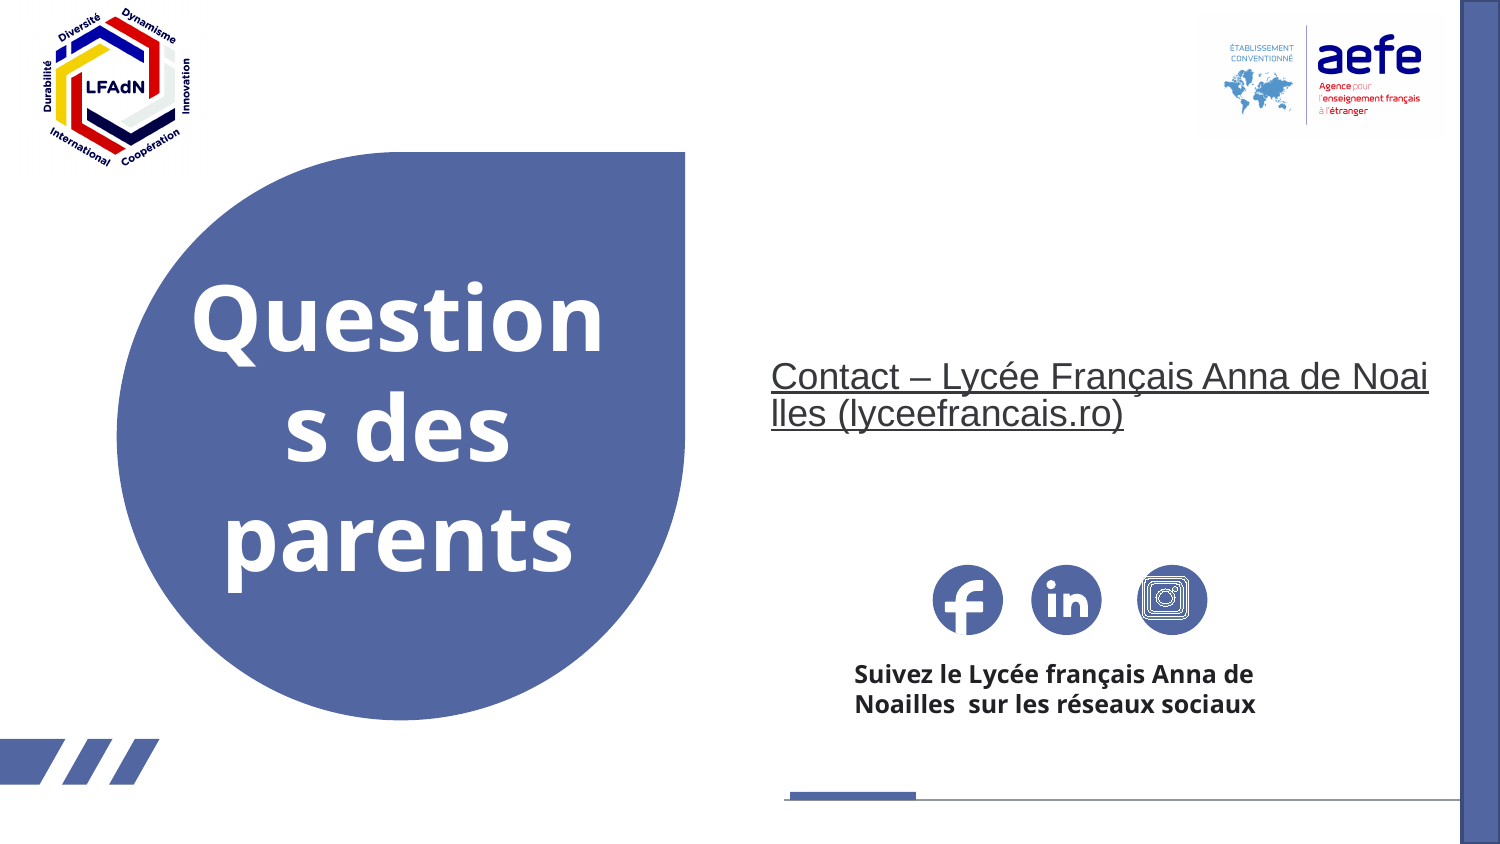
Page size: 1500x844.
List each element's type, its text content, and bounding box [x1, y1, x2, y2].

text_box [1141, 575, 1190, 620]
text_box [1460, 0, 1500, 844]
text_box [932, 564, 1004, 636]
picture [1198, 11, 1445, 139]
text_box Contact – Lycée Français Anna de Noailles (lyceefrancais.ro) [756, 344, 1448, 405]
title Questions des parents [156, 244, 641, 411]
picture [17, 0, 219, 179]
text_box [1145, 562, 1210, 638]
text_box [1031, 564, 1102, 636]
text_box [116, 152, 686, 721]
text_box Suivez le Lycée français Anna de Noailles sur les réseaux sociaux [839, 651, 1293, 727]
